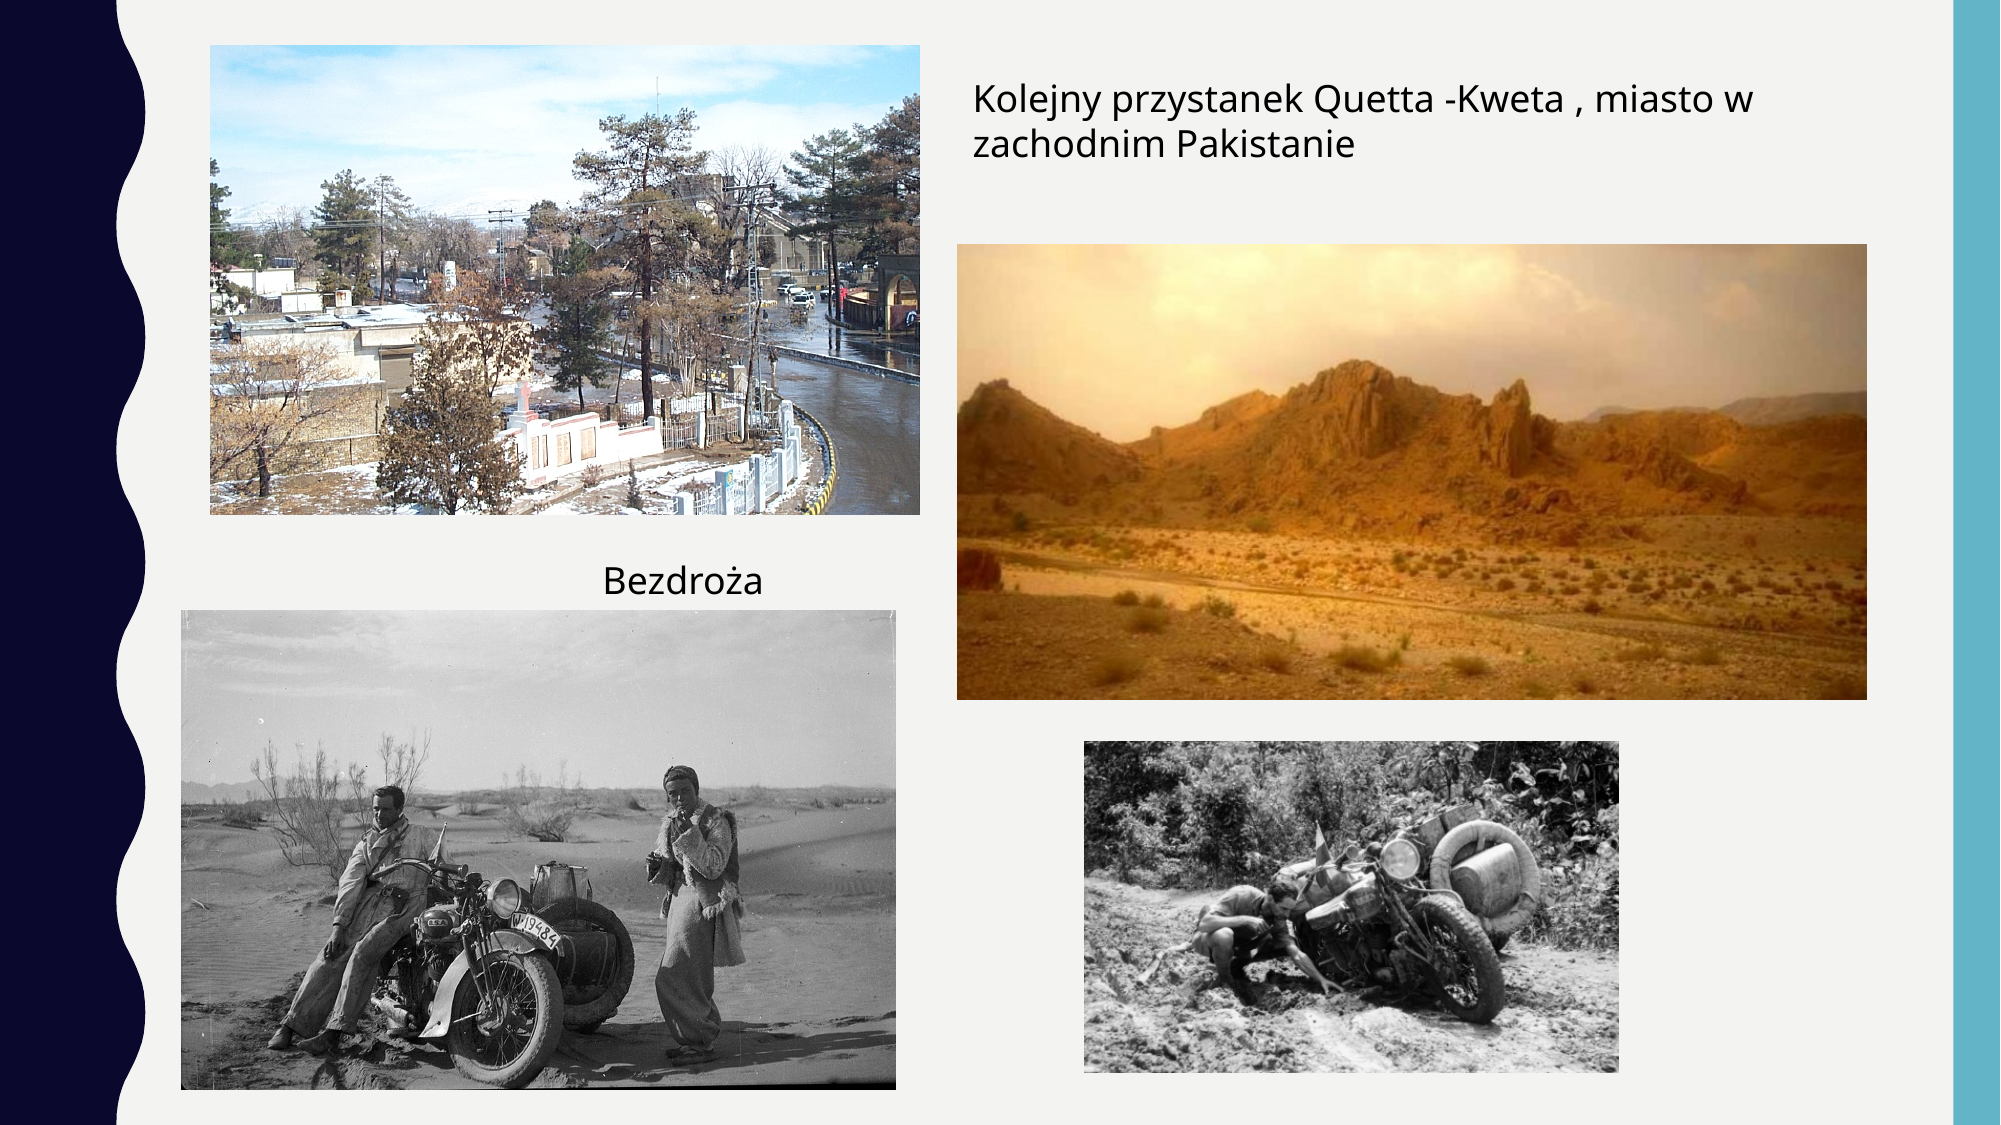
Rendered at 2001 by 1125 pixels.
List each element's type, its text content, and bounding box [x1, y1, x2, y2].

picture [1084, 741, 1619, 1073]
picture [957, 244, 1867, 700]
picture [210, 45, 920, 515]
text_box Kolejny przystanek Quetta -Kweta , miasto w zachodnim Pakistanie [957, 67, 1939, 173]
text_box Bezdroża Pakistanu [587, 549, 939, 655]
picture [181, 610, 896, 1091]
